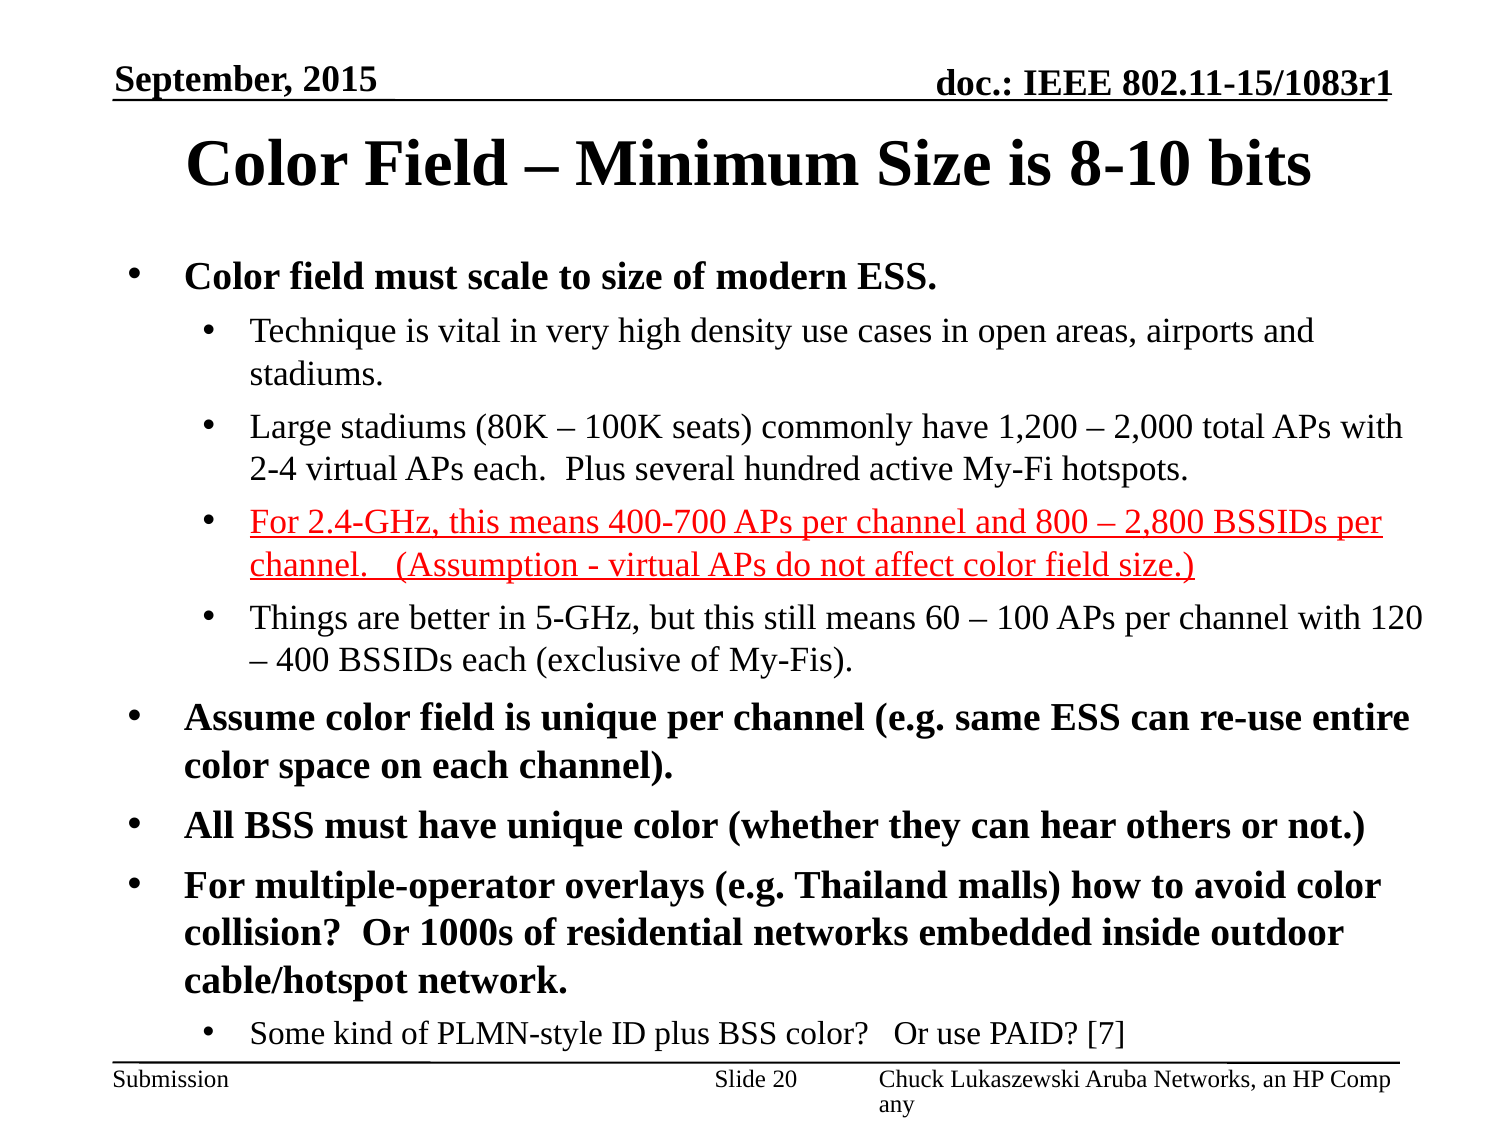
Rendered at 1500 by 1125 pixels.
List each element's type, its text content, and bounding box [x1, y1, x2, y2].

list Color field must scale to size of modern ESS. Technique is vital in very high density use cases in open areas, airports and stadiums. Large stadiums (80K – 100K seats) commonly have 1,200 – 2,000 total APs with 2-4 virtual APs each. Plus several hundred active My-Fi hotspots. For 2.4-GHz, this means 400-700 APs per channel and 800 – 2,800 BSSIDs per channel. (Assumption - virtual APs do not affect color field size.) Things are better in 5-GHz, but this still means 60 – 100 APs per channel with 120 – 400 BSSIDs each (exclusive of My-Fis). Assume color field is unique per channel (e.g. same ESS can re-use entire color space on each channel). All BSS must have unique color (whether they can hear others or not.) For multiple-operator overlays (e.g. Thailand malls) how to avoid color collision? Or 1000s of residential networks embedded inside outdoor cable/hotspot network. Some kind of PLMN-style ID plus BSS color? Or use PAID? [7] [112, 241, 1446, 1000]
slide_number Slide 20 [712, 1061, 800, 1123]
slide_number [114, 54, 423, 100]
footer Chuck Lukaszewski Aruba Networks, an HP Company [878, 1061, 1402, 1113]
title Color Field – Minimum Size is 8-10 bits [112, 112, 1388, 205]
